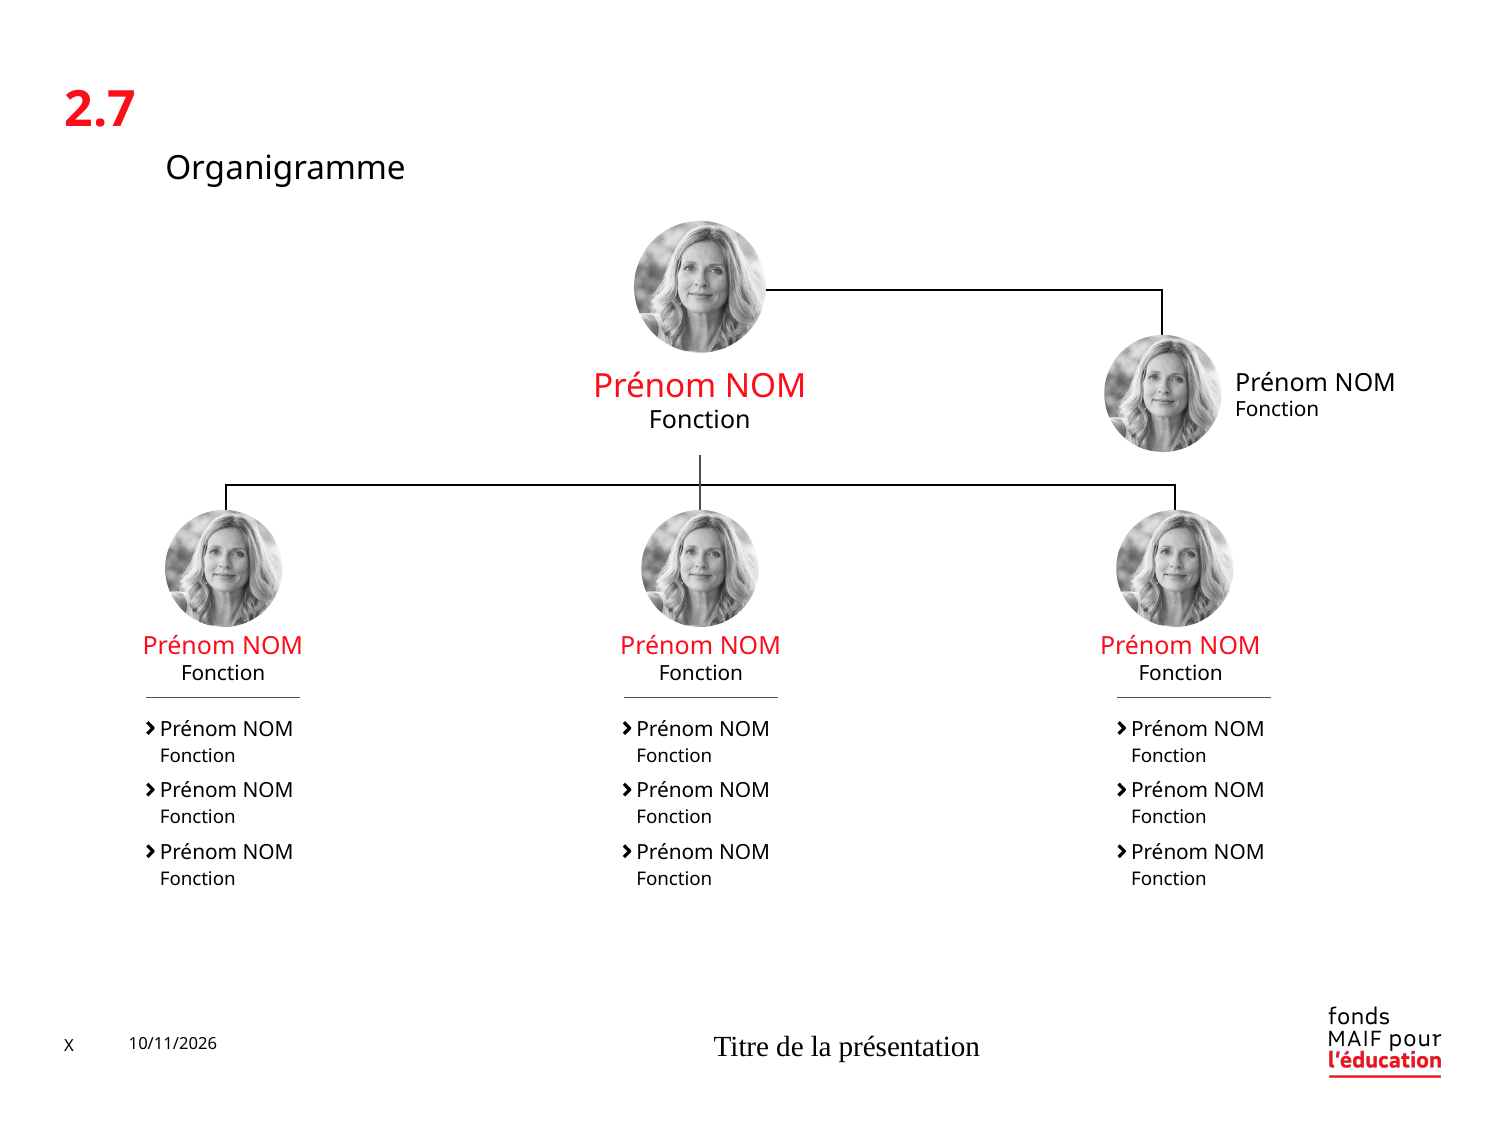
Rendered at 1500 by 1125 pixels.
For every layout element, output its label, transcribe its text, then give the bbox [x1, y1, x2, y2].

text_box Prénom NOM Fonction [1017, 620, 1344, 694]
text_box [633, 219, 767, 354]
table_header Prénom NOM Fonction [132, 707, 379, 768]
table_header Prénom NOM Fonction [608, 707, 856, 768]
text_box Prénom NOM Fonction [538, 620, 864, 694]
table_cell Prénom NOM Fonction [132, 768, 379, 830]
text_box Prénom NOM Fonction [537, 354, 863, 443]
text_box Prénom NOM Fonction [1219, 356, 1500, 431]
text_box [1115, 508, 1235, 629]
table_cell Prénom NOM Fonction [608, 768, 856, 830]
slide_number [114, 1014, 243, 1075]
slide_number X [49, 1014, 114, 1075]
text_box [767, 289, 1163, 334]
text_box [701, 484, 1176, 514]
table_header Prénom NOM Fonction [1103, 707, 1351, 768]
footer Titre de la présentation [243, 1014, 1450, 1075]
text_box Prénom NOM Fonction [60, 620, 386, 694]
list Organigramme [148, 138, 1360, 194]
table_cell Prénom NOM Fonction [132, 830, 379, 892]
picture [1314, 991, 1456, 1093]
table_cell Prénom NOM Fonction [1103, 768, 1351, 830]
text_box [225, 484, 699, 514]
list 2.7 [50, 75, 149, 138]
table_cell Prénom NOM Fonction [608, 830, 856, 892]
text_box [1103, 333, 1219, 454]
text_box [164, 508, 284, 629]
table_cell Prénom NOM Fonction [1103, 830, 1351, 892]
text_box [640, 508, 760, 629]
